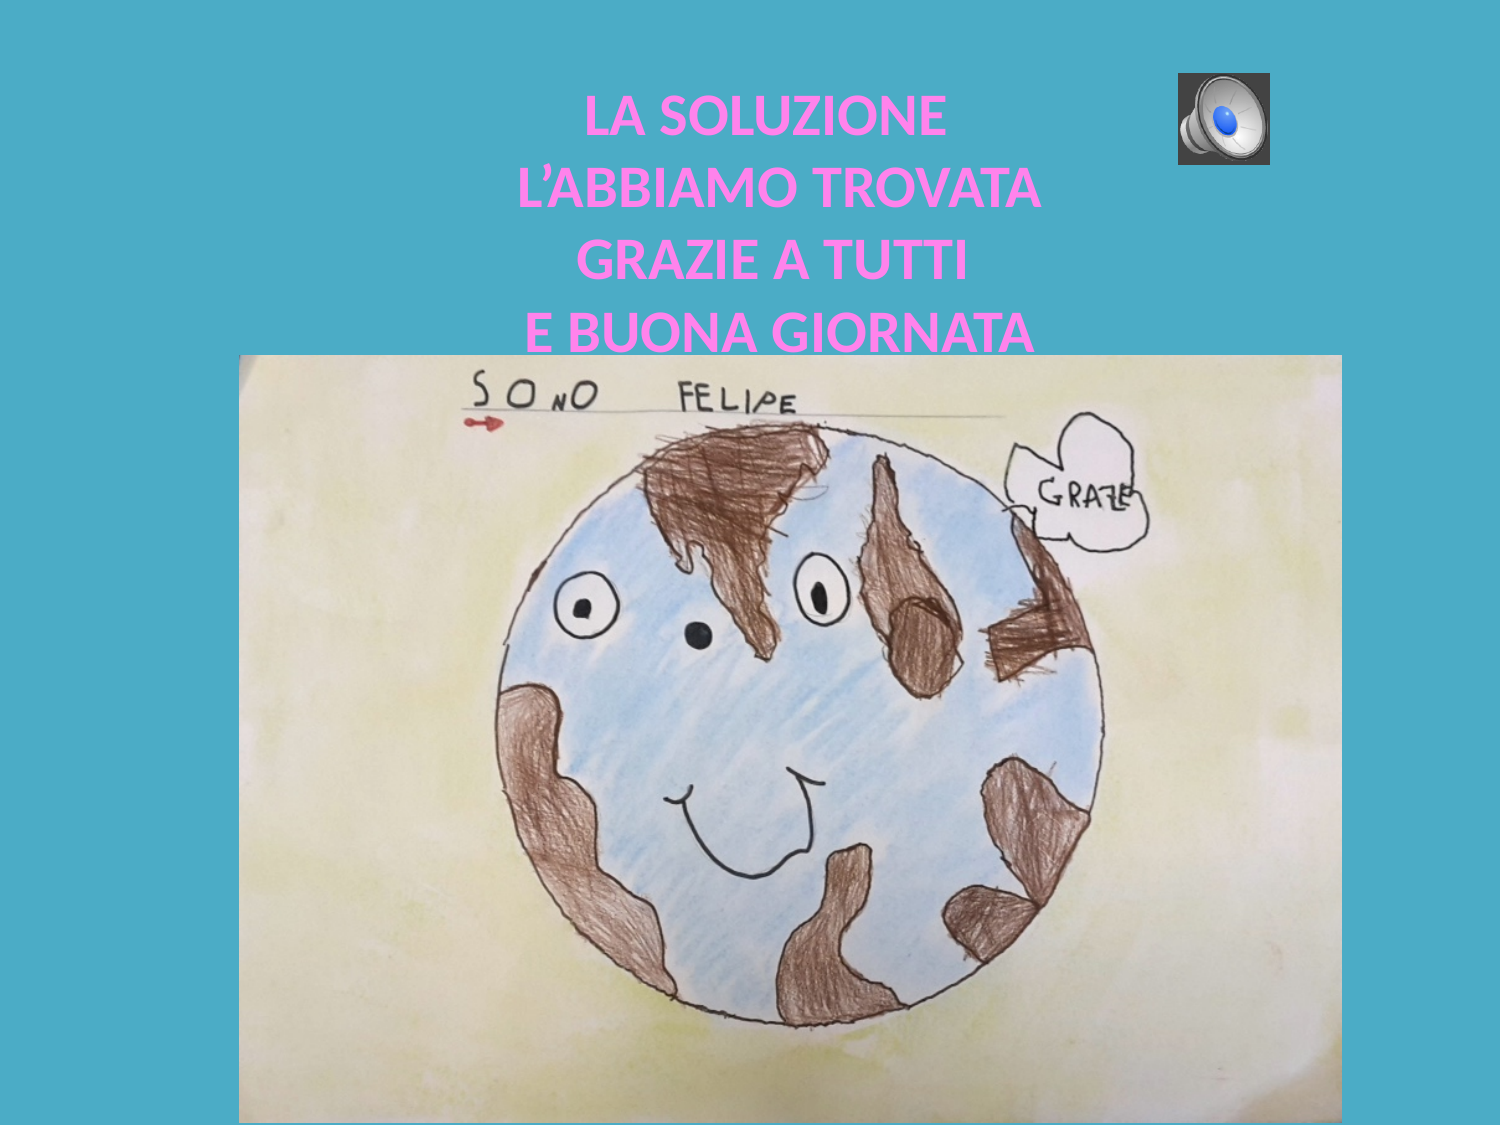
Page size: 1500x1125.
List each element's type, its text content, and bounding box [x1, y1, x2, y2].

picture [1176, 72, 1271, 167]
title LA SOLUZIONE L’ABBIAMO TROVATA GRAZIE A TUTTI E BUONA GIORNATA [203, 66, 1357, 373]
picture [239, 355, 1342, 1124]
